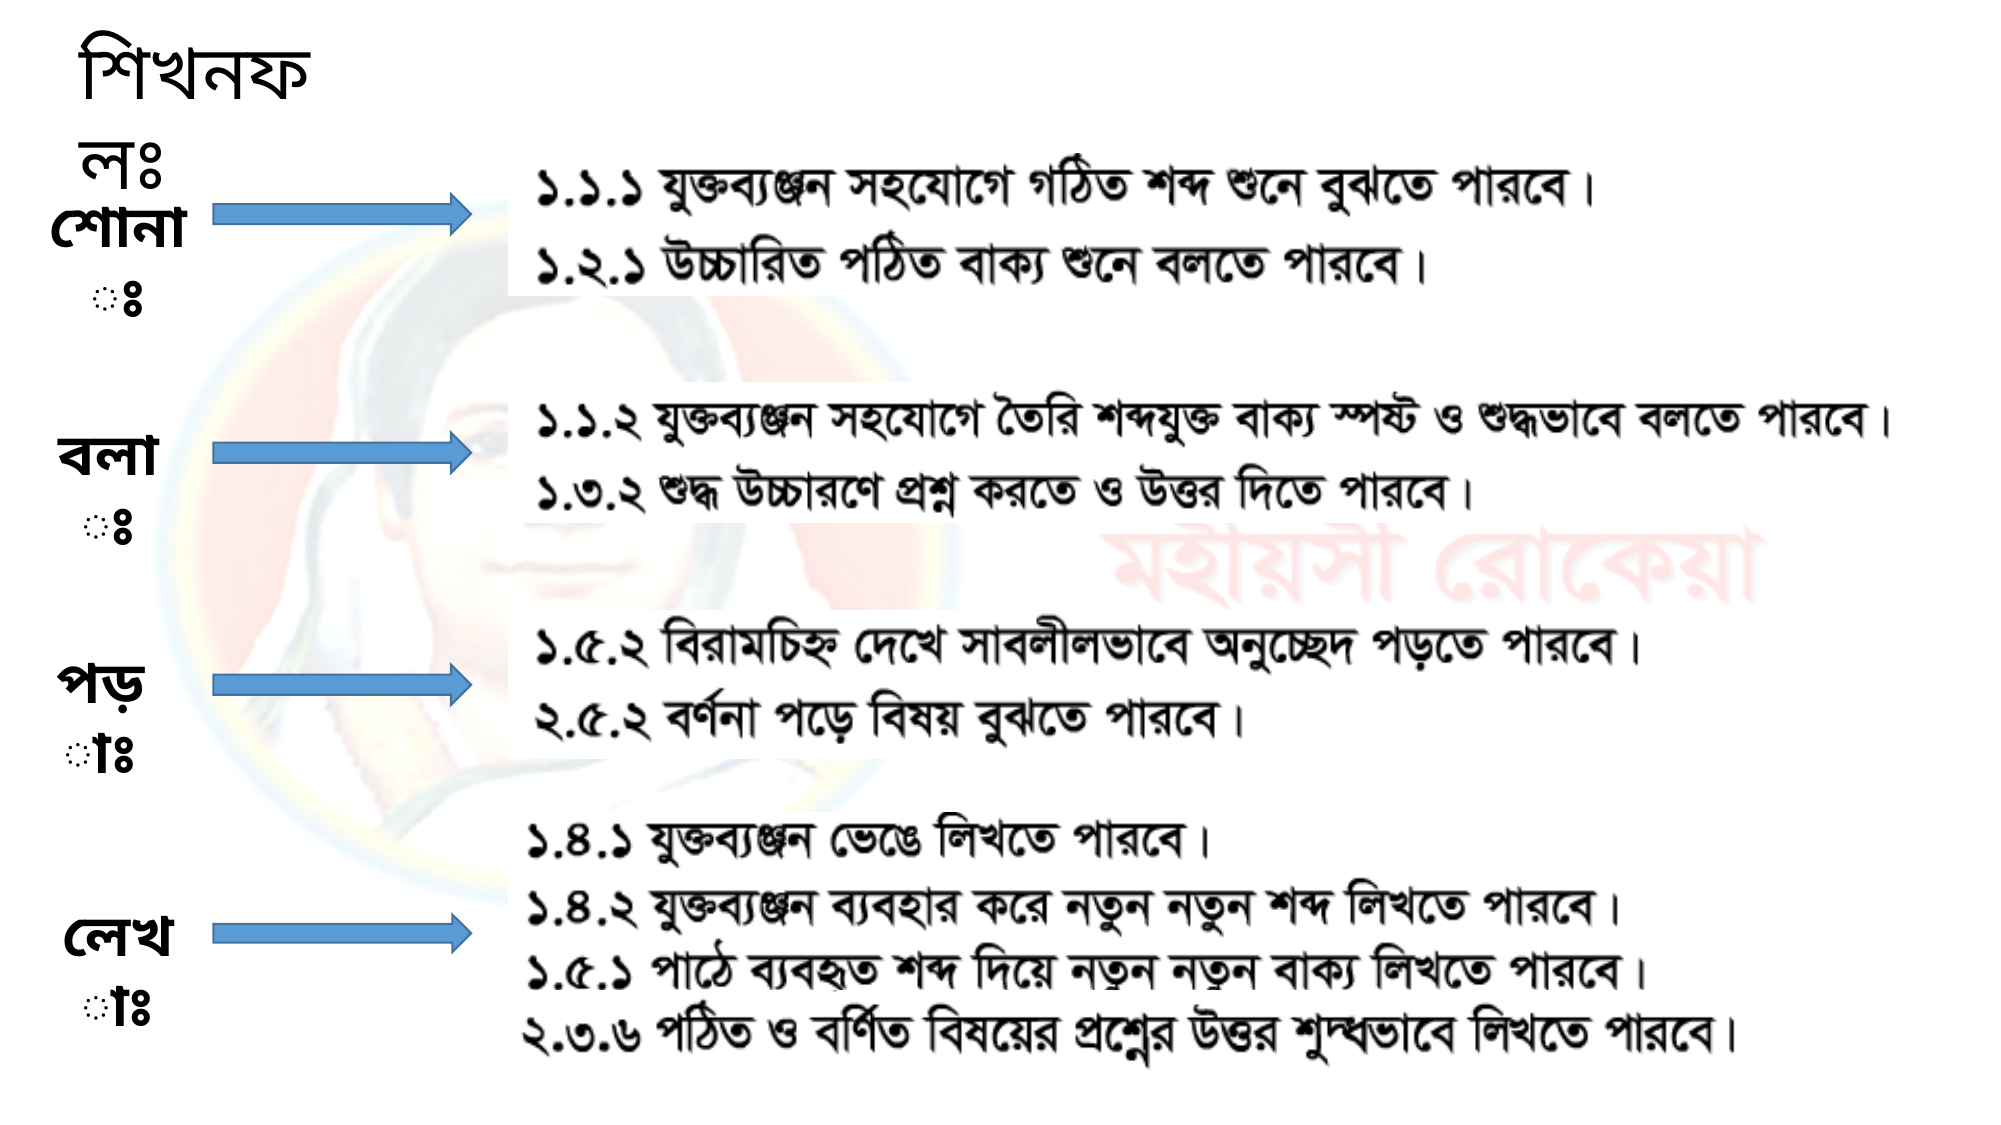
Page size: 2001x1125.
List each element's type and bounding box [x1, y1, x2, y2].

picture [0, 0, 2000, 1125]
text_box [507, 812, 1766, 1074]
